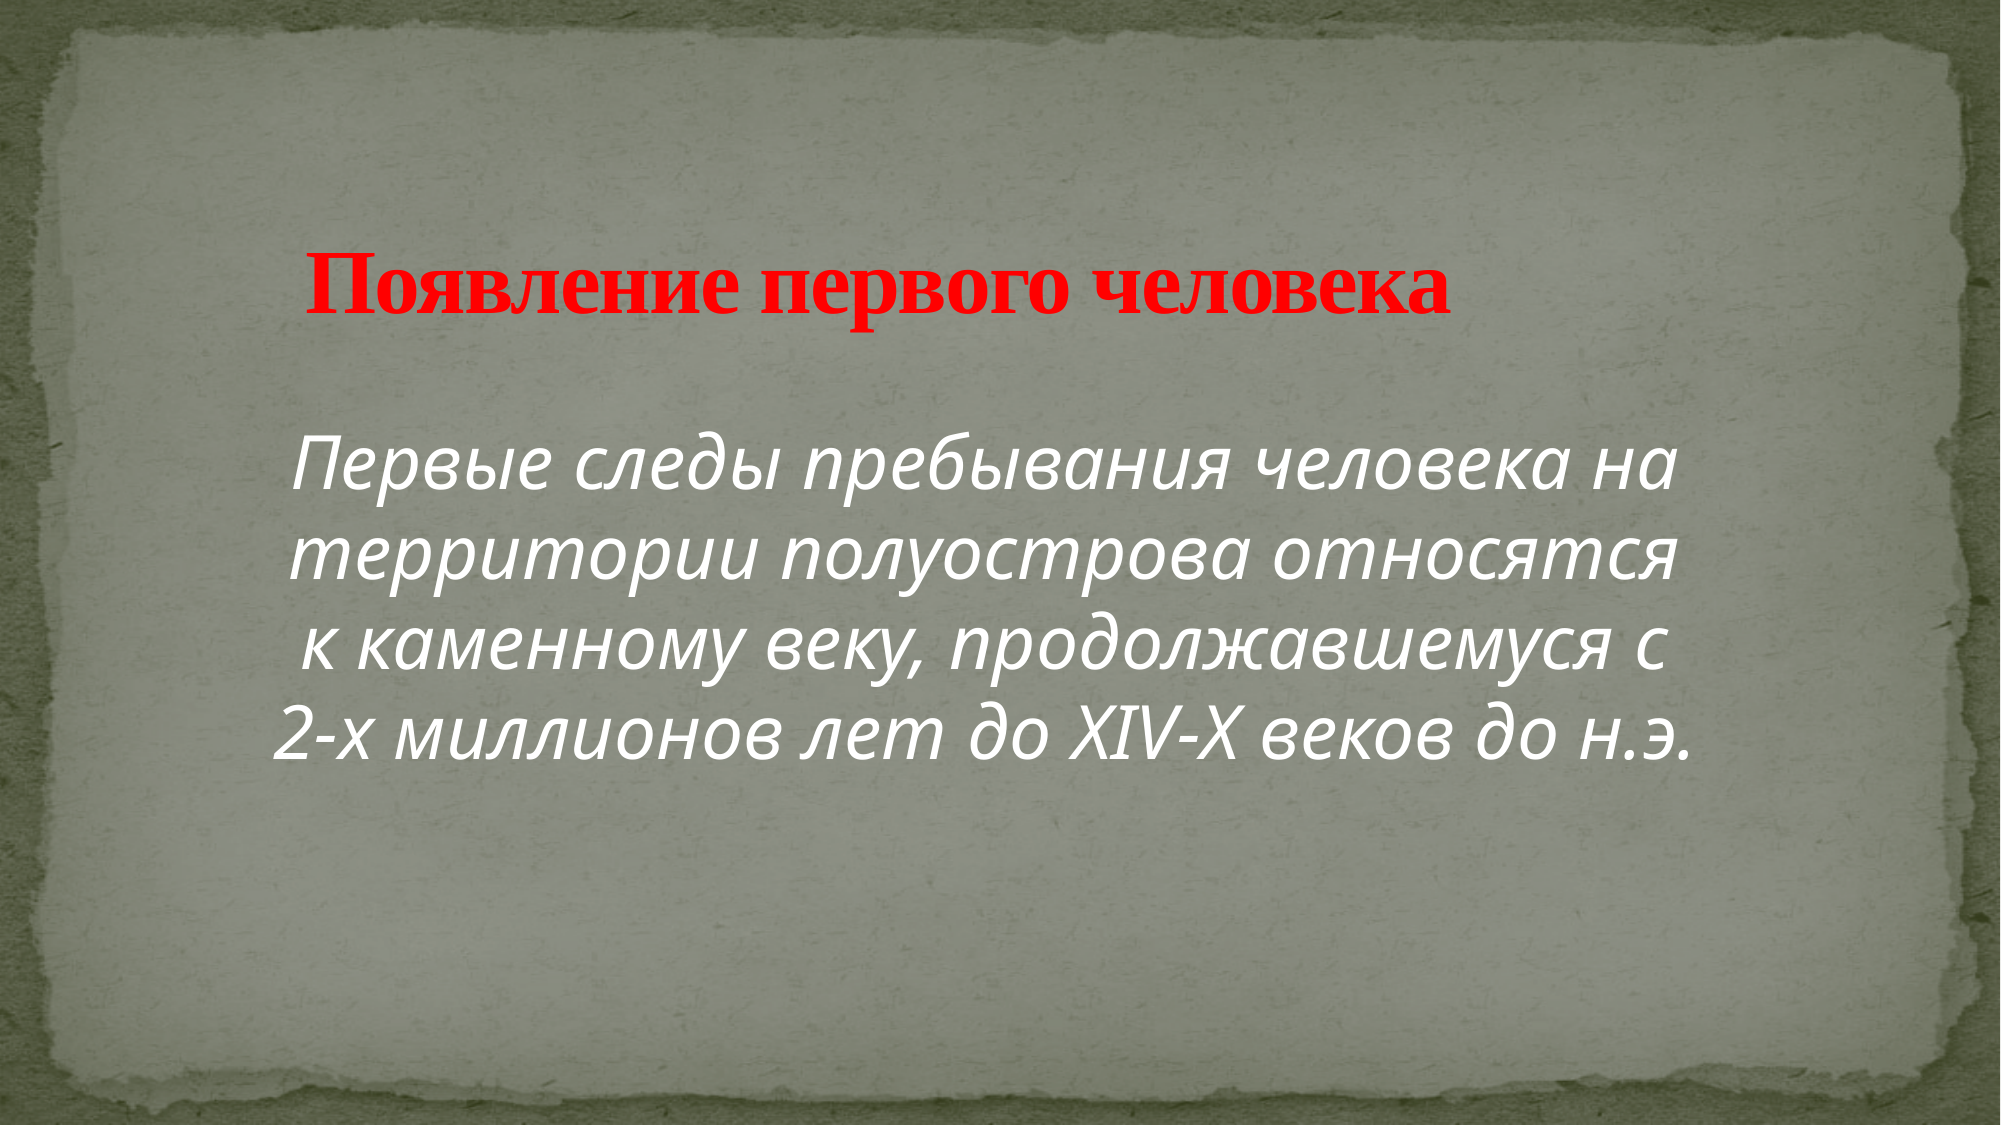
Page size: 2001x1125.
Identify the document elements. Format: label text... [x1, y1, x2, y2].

title Появление первого человека [290, 99, 1775, 339]
list Первые следы пребывания человека на территории полуострова относятся к каменному веку, продолжавшемуся с 2-х миллионов лет до XIV-X веков до н.э. [252, 406, 1718, 920]
